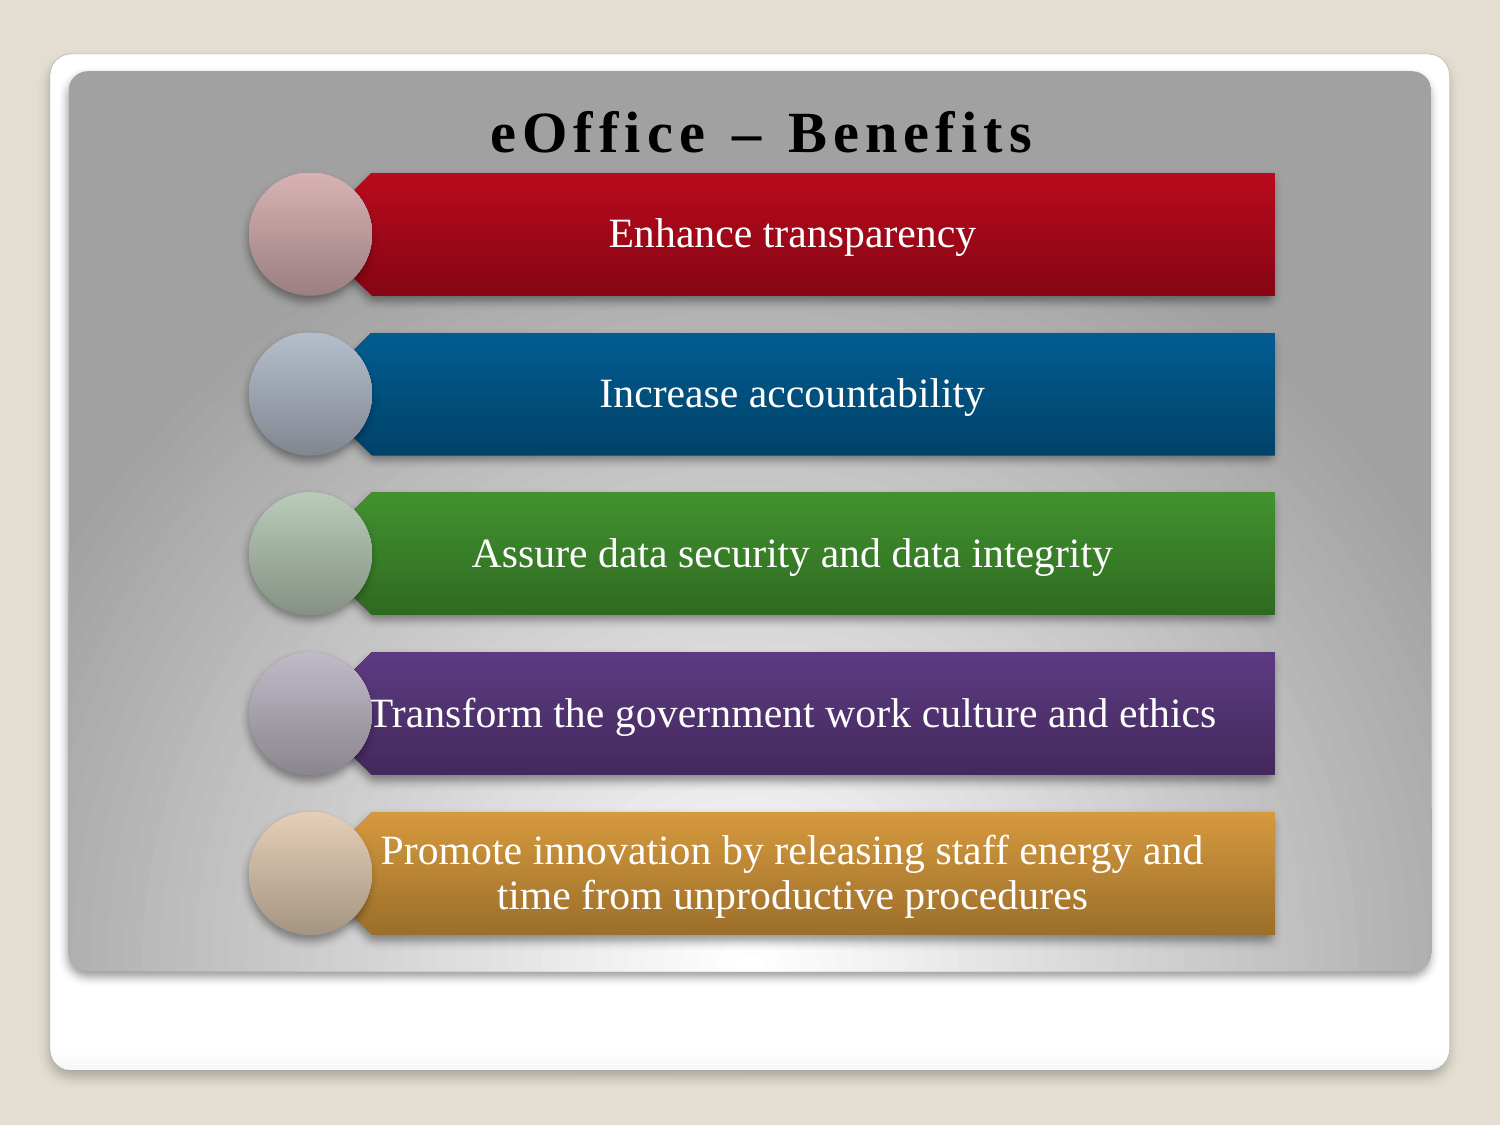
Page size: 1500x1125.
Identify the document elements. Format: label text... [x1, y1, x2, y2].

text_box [36, 172, 1488, 936]
text_box eOffice – Benefits [475, 86, 1049, 171]
